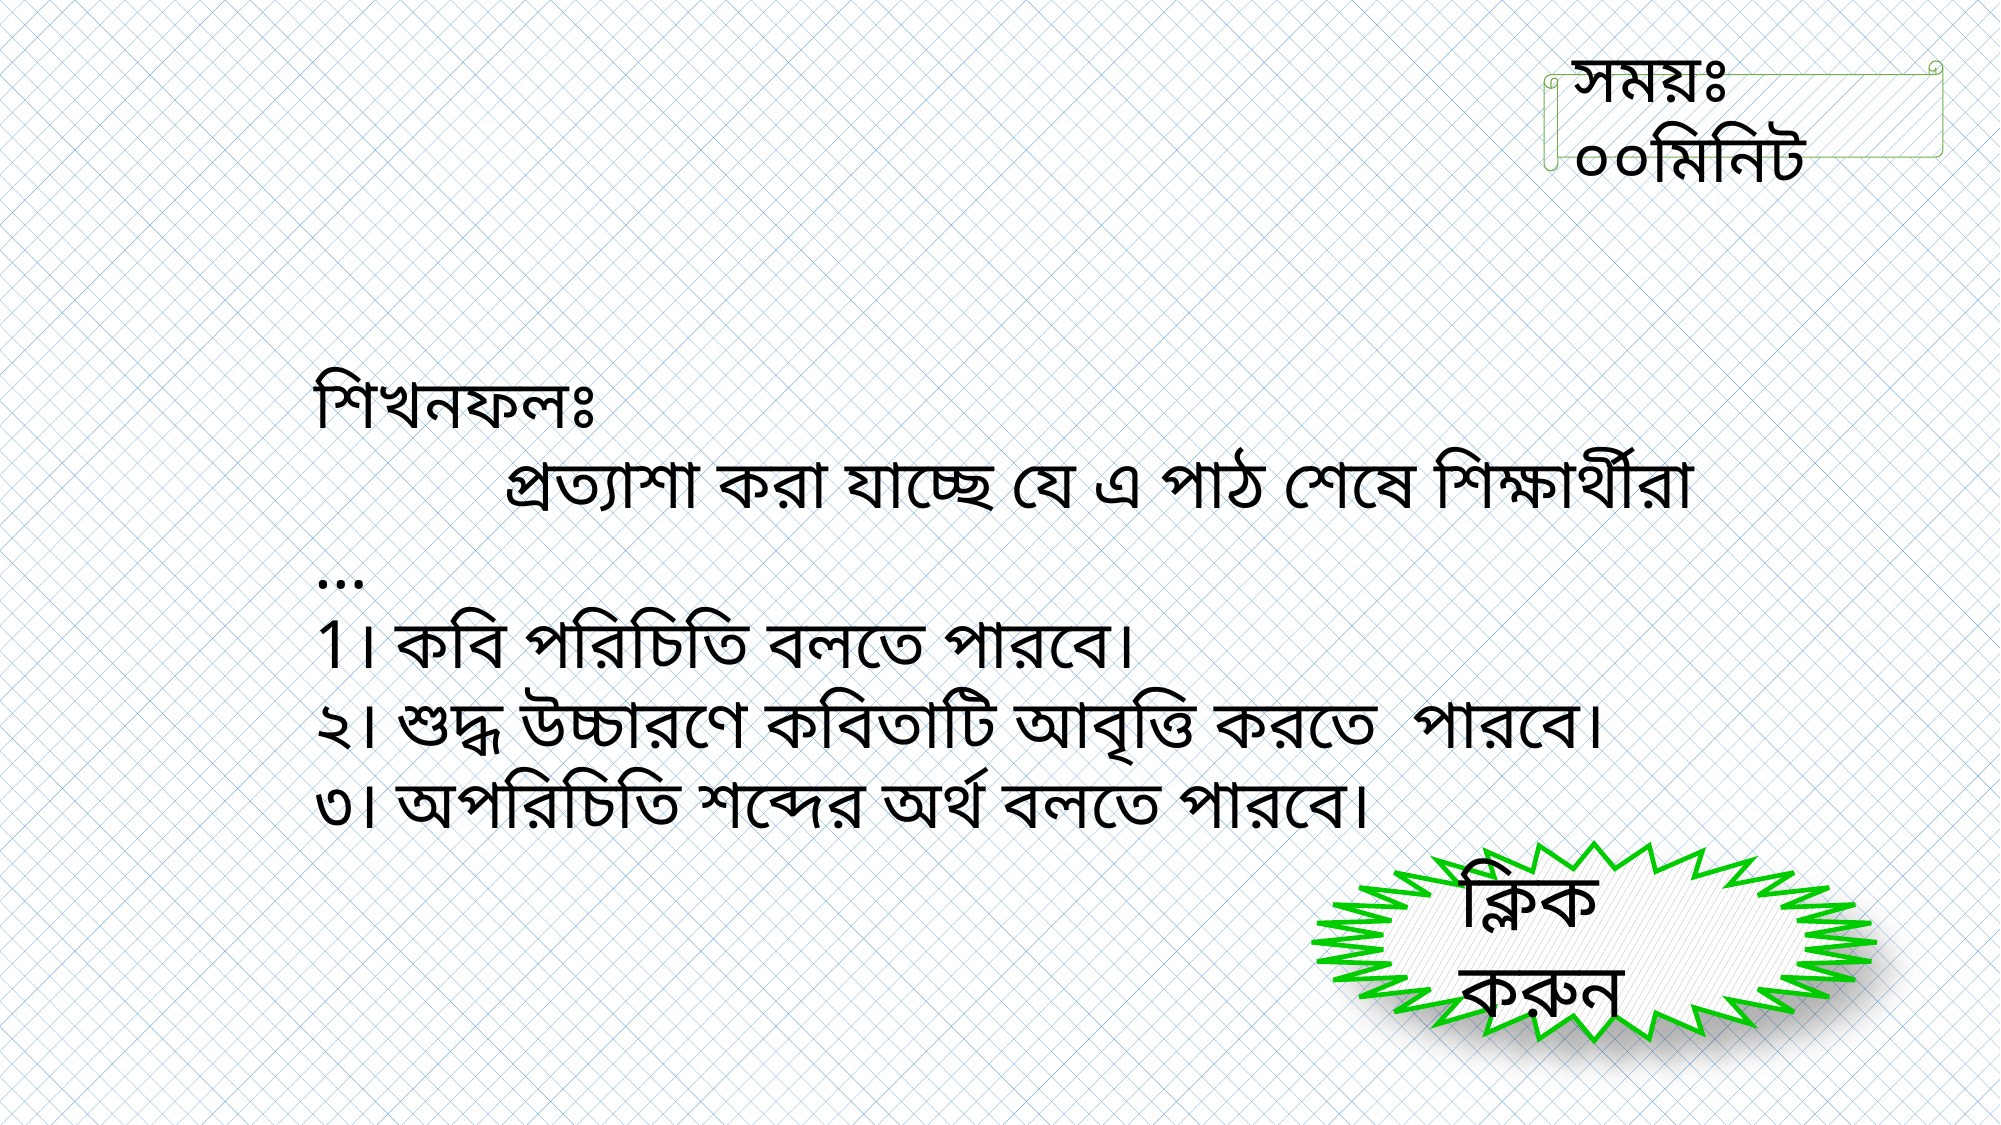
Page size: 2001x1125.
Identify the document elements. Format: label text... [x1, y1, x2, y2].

text_box সময়ঃ ০০মিনিট [1543, 60, 1944, 172]
text_box শিখনফলঃ প্রত্যাশা করা যাচ্ছে যে এ পাঠ শেষে শিক্ষার্থীরা … 1। কবি পরিচিতি বলতে পারবে। ২। শুদ্ধ উচ্চারণে কবিতাটি আবৃত্তি করতে পারবে। ৩। অপরিচিতি শব্দের অর্থ বলতে পারবে। [300, 354, 1750, 850]
text_box ক্লিক করুন [1311, 842, 1877, 1043]
